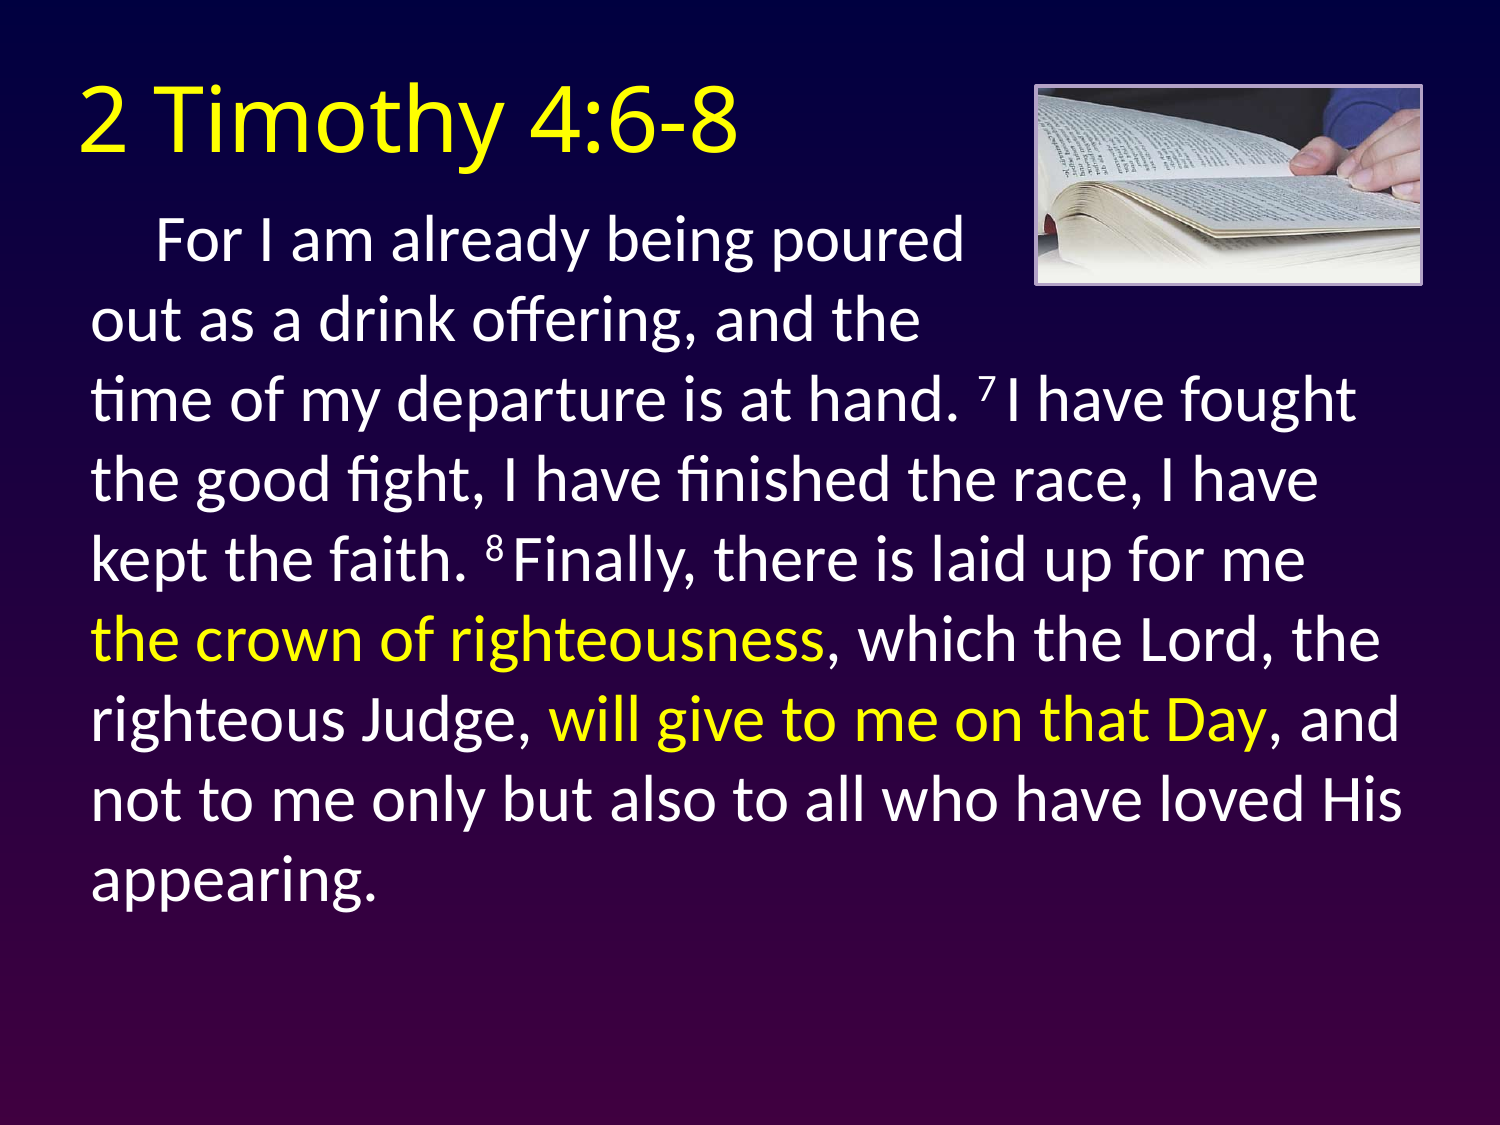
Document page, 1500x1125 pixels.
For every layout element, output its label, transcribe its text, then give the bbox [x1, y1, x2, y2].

picture [1037, 87, 1421, 284]
list For I am already being poured out as a drink offering, and the time of my departure is at hand. 7 I have fought the good fight, I have finished the race, I have kept the faith. 8 Finally, there is laid up for me the crown of righteousness, which the Lord, the righteous Judge, will give to me on that Day, and not to me only but also to all who have loved His appearing. [75, 187, 1425, 1050]
title 2 Timothy 4:6-8 [62, 45, 1425, 188]
